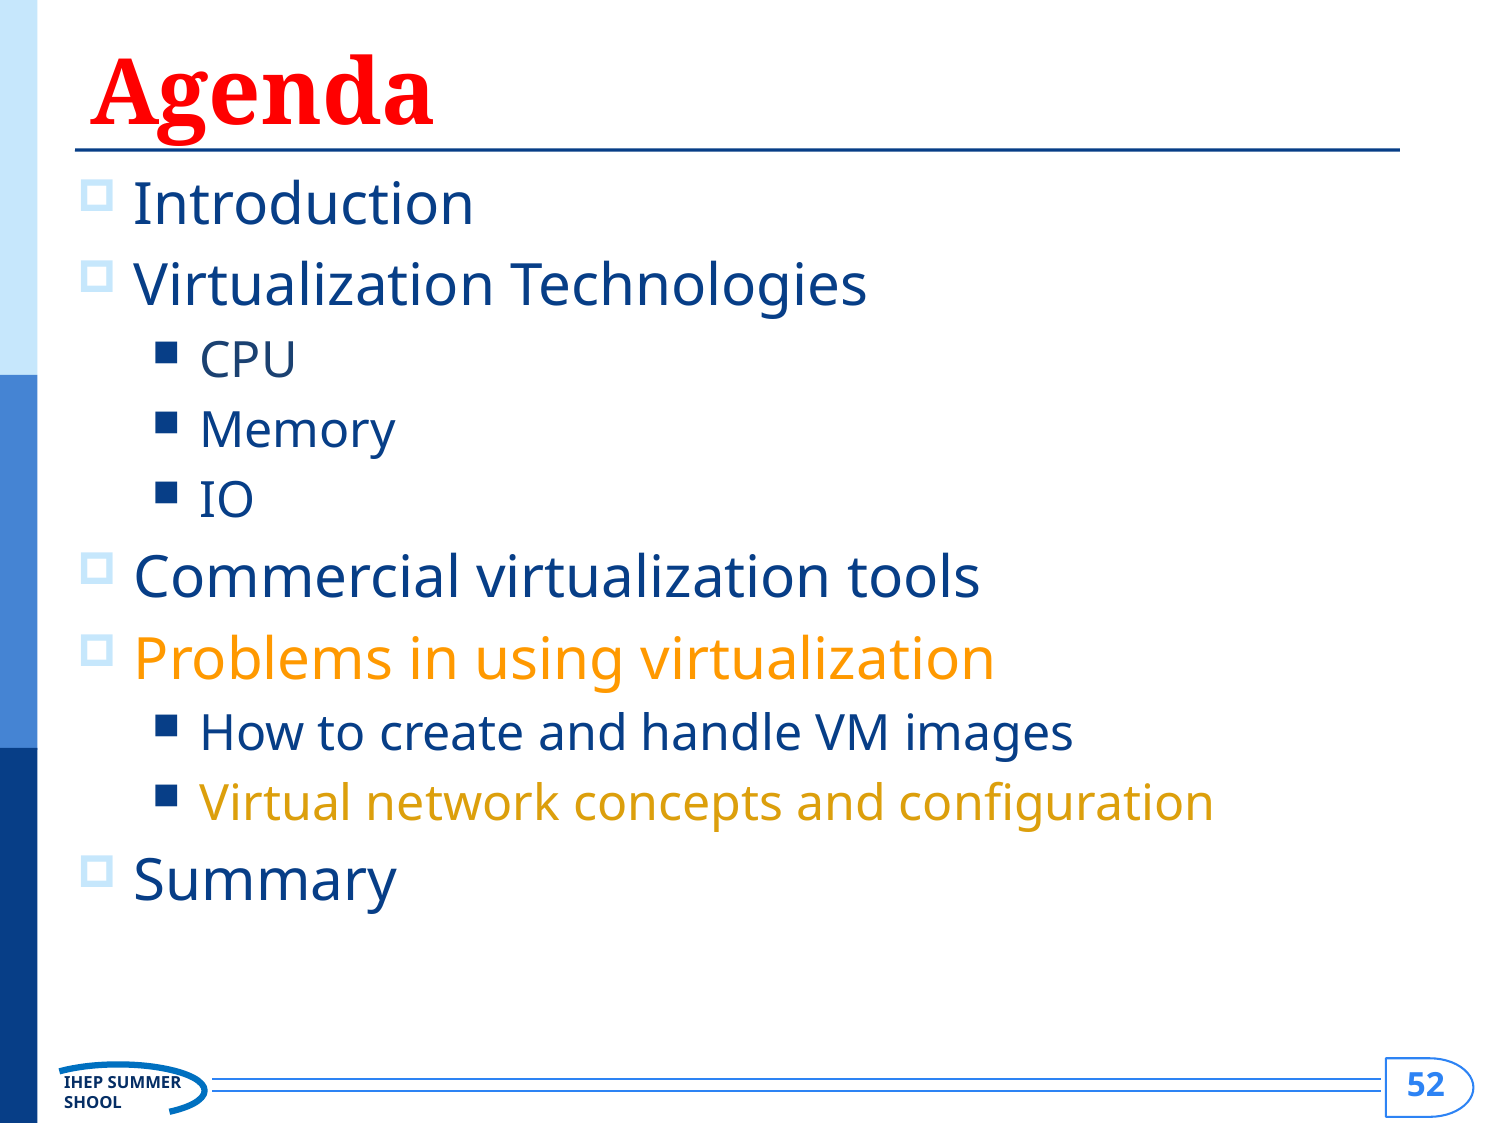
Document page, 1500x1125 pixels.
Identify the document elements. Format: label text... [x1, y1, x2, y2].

list Introduction Virtualization Technologies CPU Memory IO Commercial virtualization tools Problems in using virtualization How to create and handle VM images Virtual network concepts and configuration Summary [62, 158, 1474, 1053]
title Agenda [75, 54, 1425, 150]
